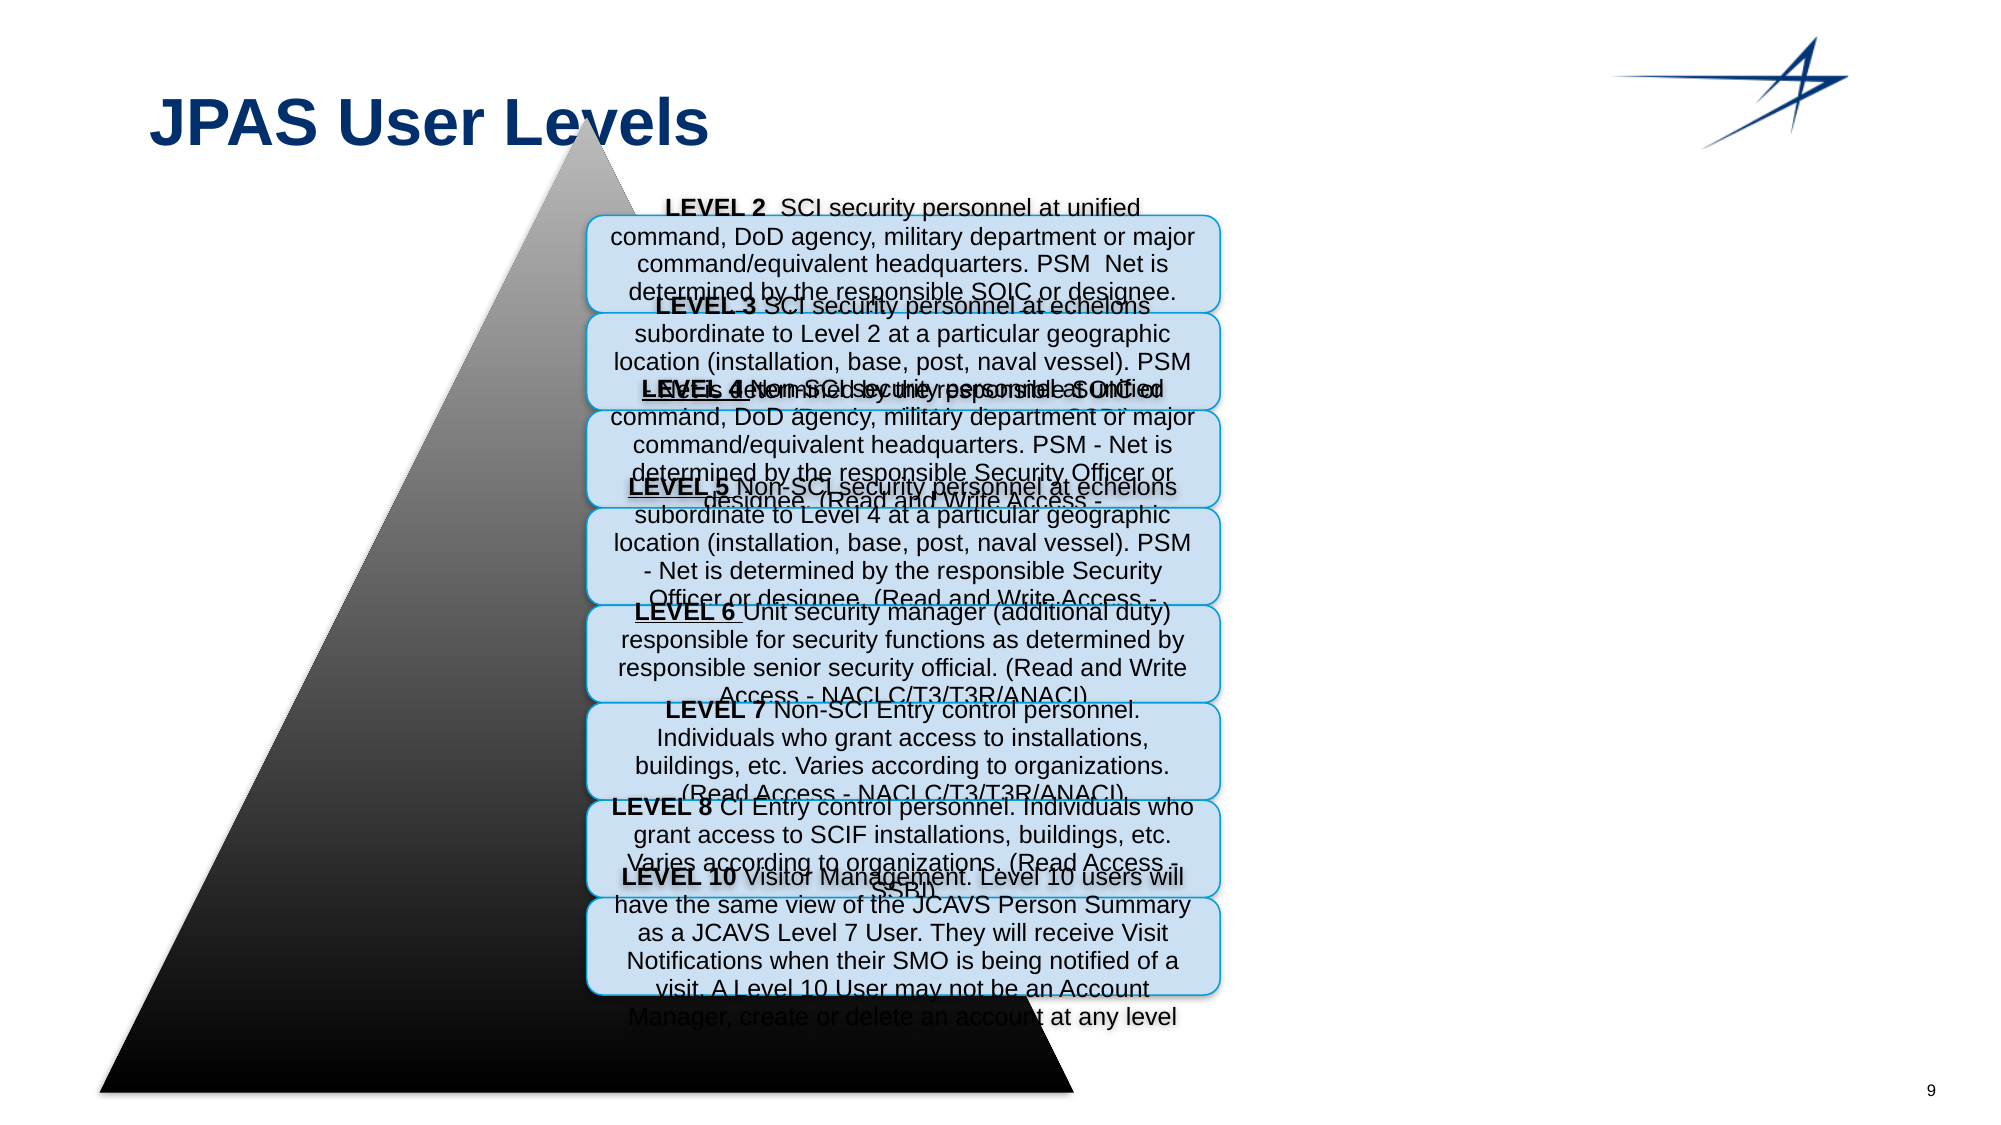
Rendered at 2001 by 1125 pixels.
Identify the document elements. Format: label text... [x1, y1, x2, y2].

title JPAS User Levels [148, 74, 1602, 116]
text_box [99, 117, 1790, 1093]
